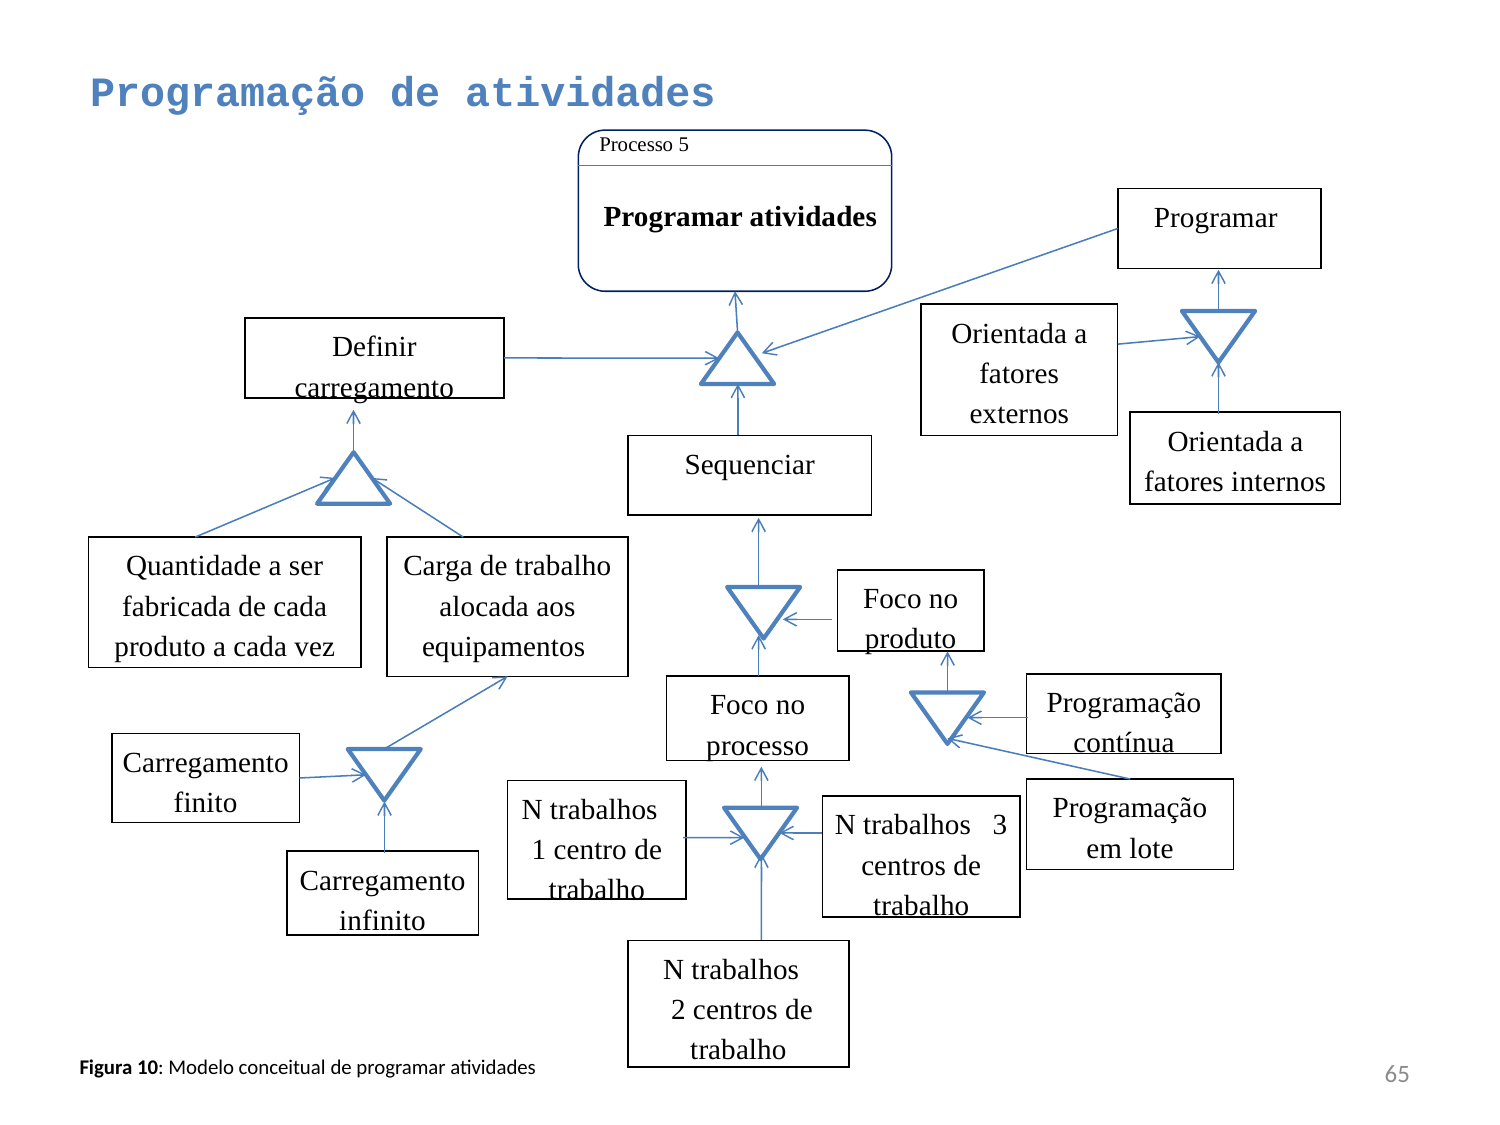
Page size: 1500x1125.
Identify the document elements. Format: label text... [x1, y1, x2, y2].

text_box Figura 10: Modelo conceitual de programar atividades [64, 1046, 662, 1087]
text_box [734, 290, 738, 333]
title Programação de atividades [75, 0, 1425, 183]
slide_number 65 [1074, 1042, 1425, 1103]
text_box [88, 121, 1341, 1068]
